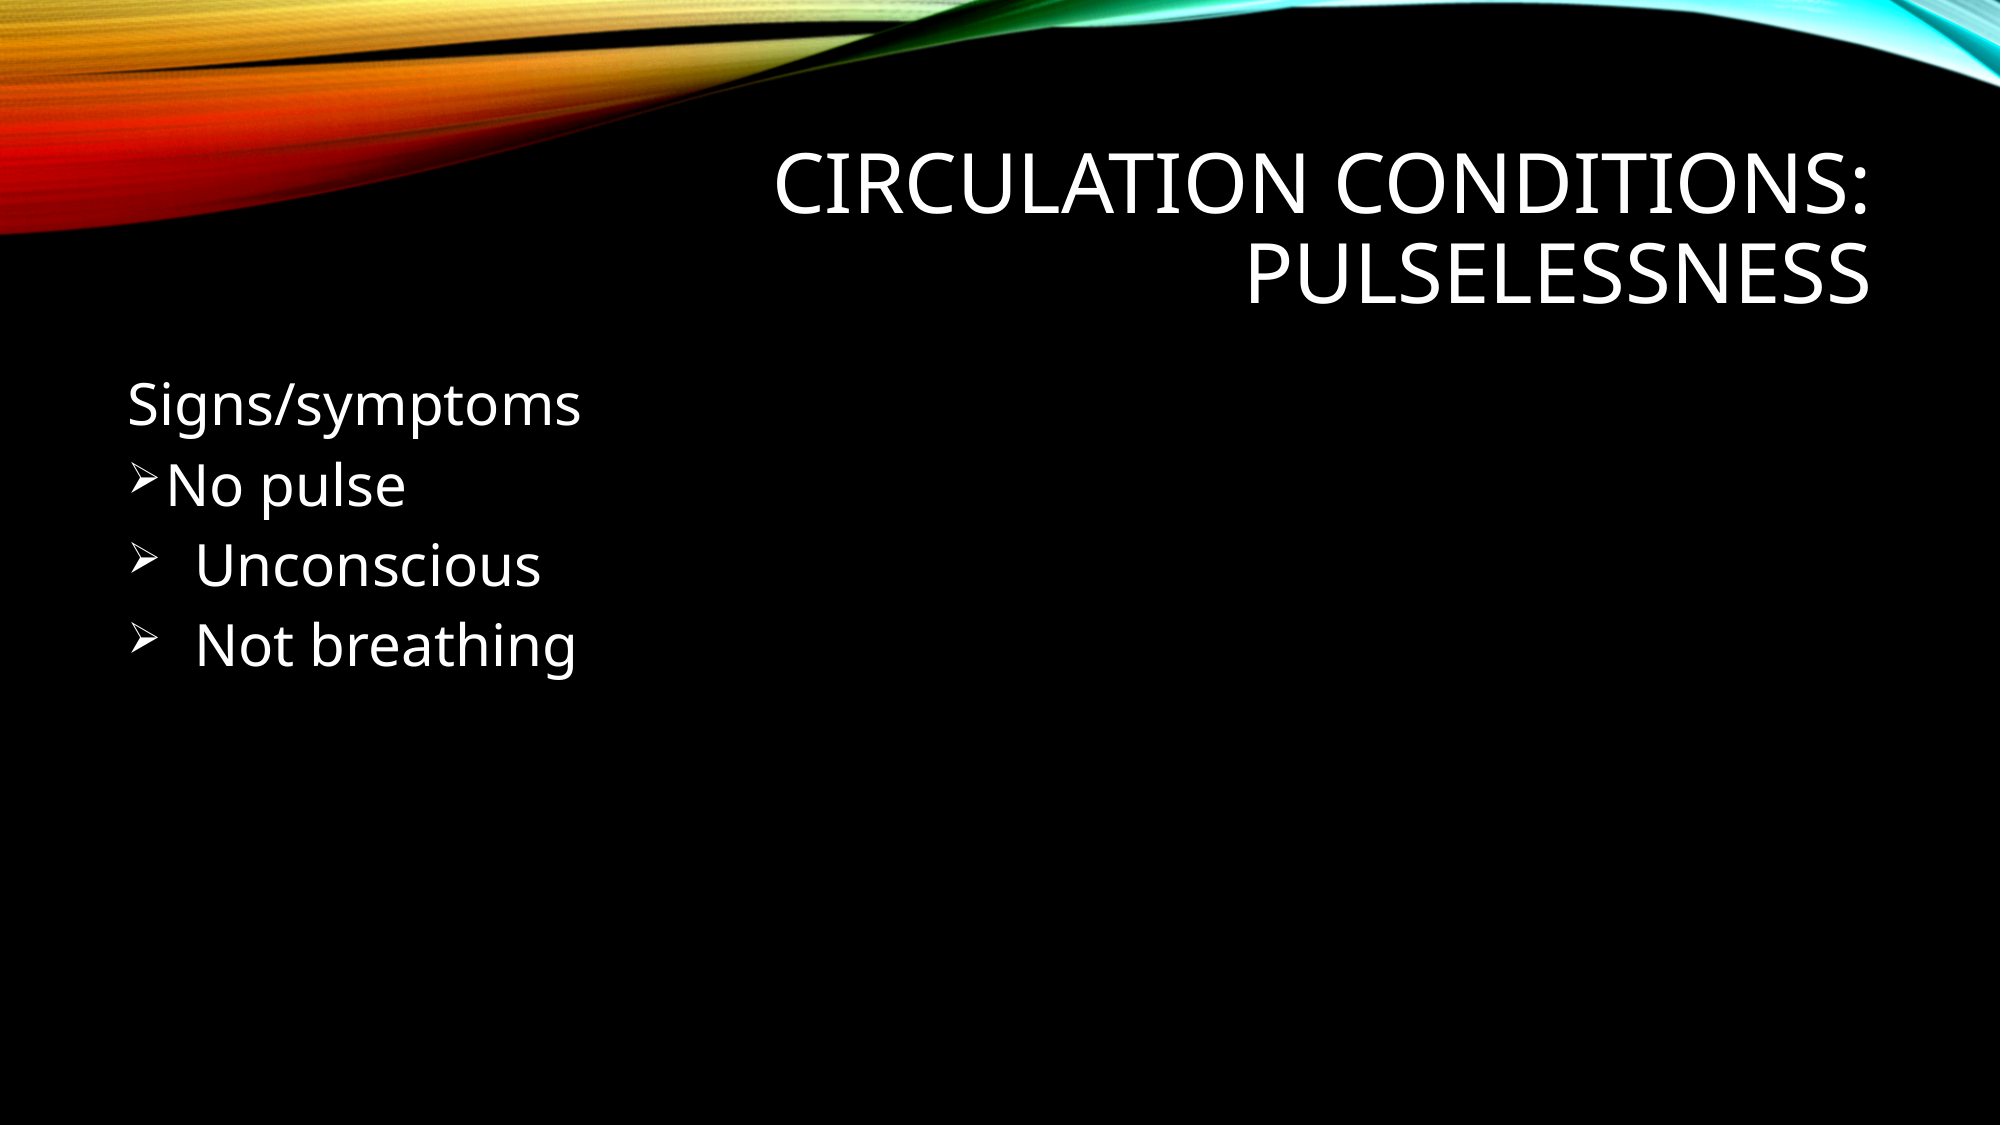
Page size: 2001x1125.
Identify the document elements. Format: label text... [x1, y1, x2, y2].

picture [0, 0, 2000, 237]
title Circulation conditions: Pulselessness [474, 125, 1888, 338]
list Signs/symptoms No pulse Unconscious Not breathing [112, 360, 1888, 1021]
